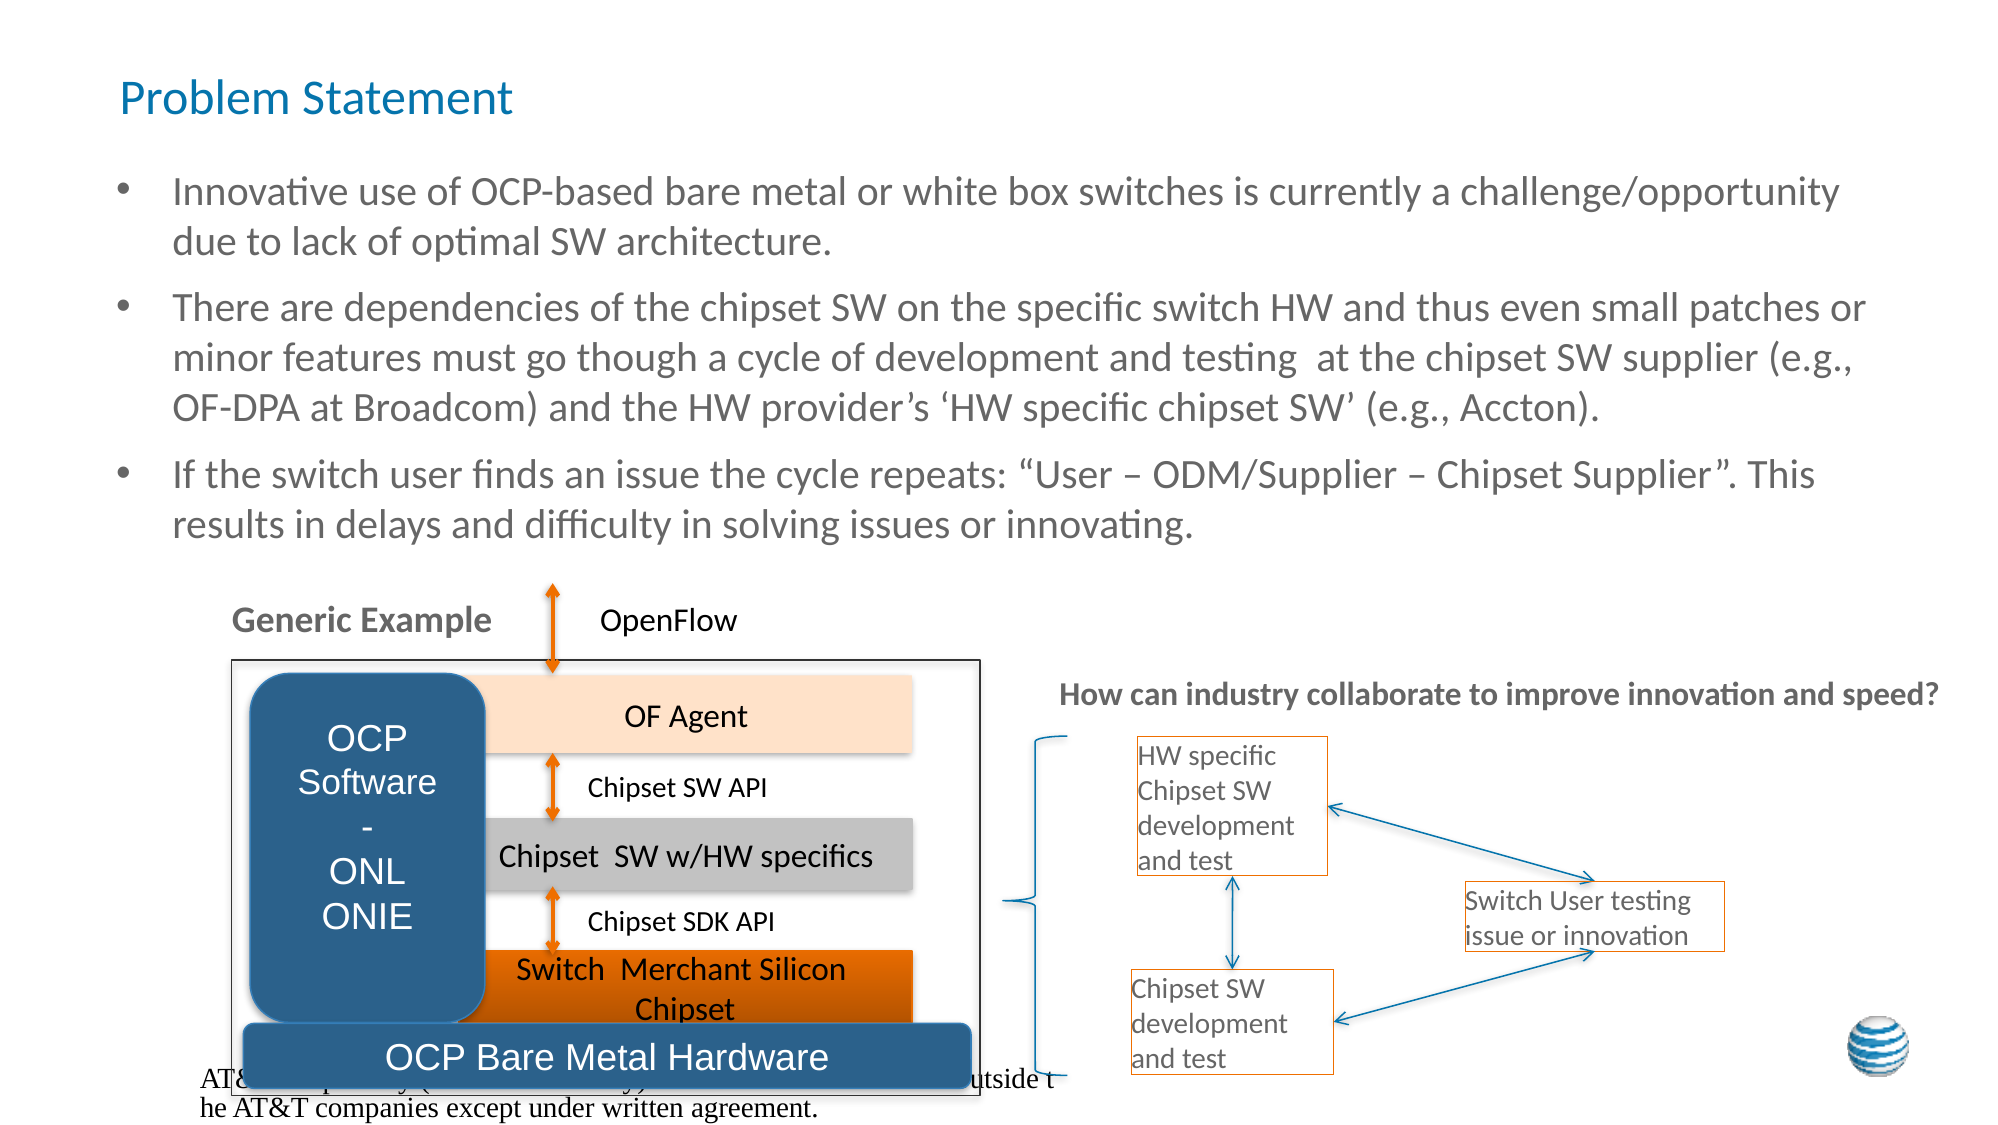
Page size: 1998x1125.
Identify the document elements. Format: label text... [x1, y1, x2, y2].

text_box HW specific Chipset SW development and test [1137, 736, 1328, 876]
footer AT&T Proprietary (Internal Use Only). Not for use or disclosure outside the AT&T companies except under written agreement. [979, 1058, 1065, 1105]
title Problem Statement [119, 64, 1878, 193]
text_box How can industry collaborate to improve innovation and speed? [1059, 671, 1942, 712]
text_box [1327, 806, 1596, 882]
list Innovative use of OCP-based bare metal or white box switches is currently a challenge/opportunity due to lack of optimal SW architecture. There are dependencies of the chipset SW on the specific switch HW and thus even small patches or minor features must go though a cycle of development and testing at the chipset SW supplier (e.g., OF-DPA at Broadcom) and the HW provider’s ‘HW specific chipset SW’ (e.g., Accton). If the switch user finds an issue the cycle repeats: “User – ODM/Supplier – Chipset Supplier”. This results in delays and difficulty in solving issues or innovating. [116, 163, 1875, 895]
picture [1847, 1015, 1909, 1077]
text_box Switch User testing issue or innovation [1465, 881, 1725, 952]
text_box Chipset SW development and test [1131, 969, 1334, 1075]
text_box [1000, 733, 1068, 1078]
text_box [1333, 951, 1596, 1023]
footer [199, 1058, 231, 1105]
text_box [231, 582, 981, 1096]
